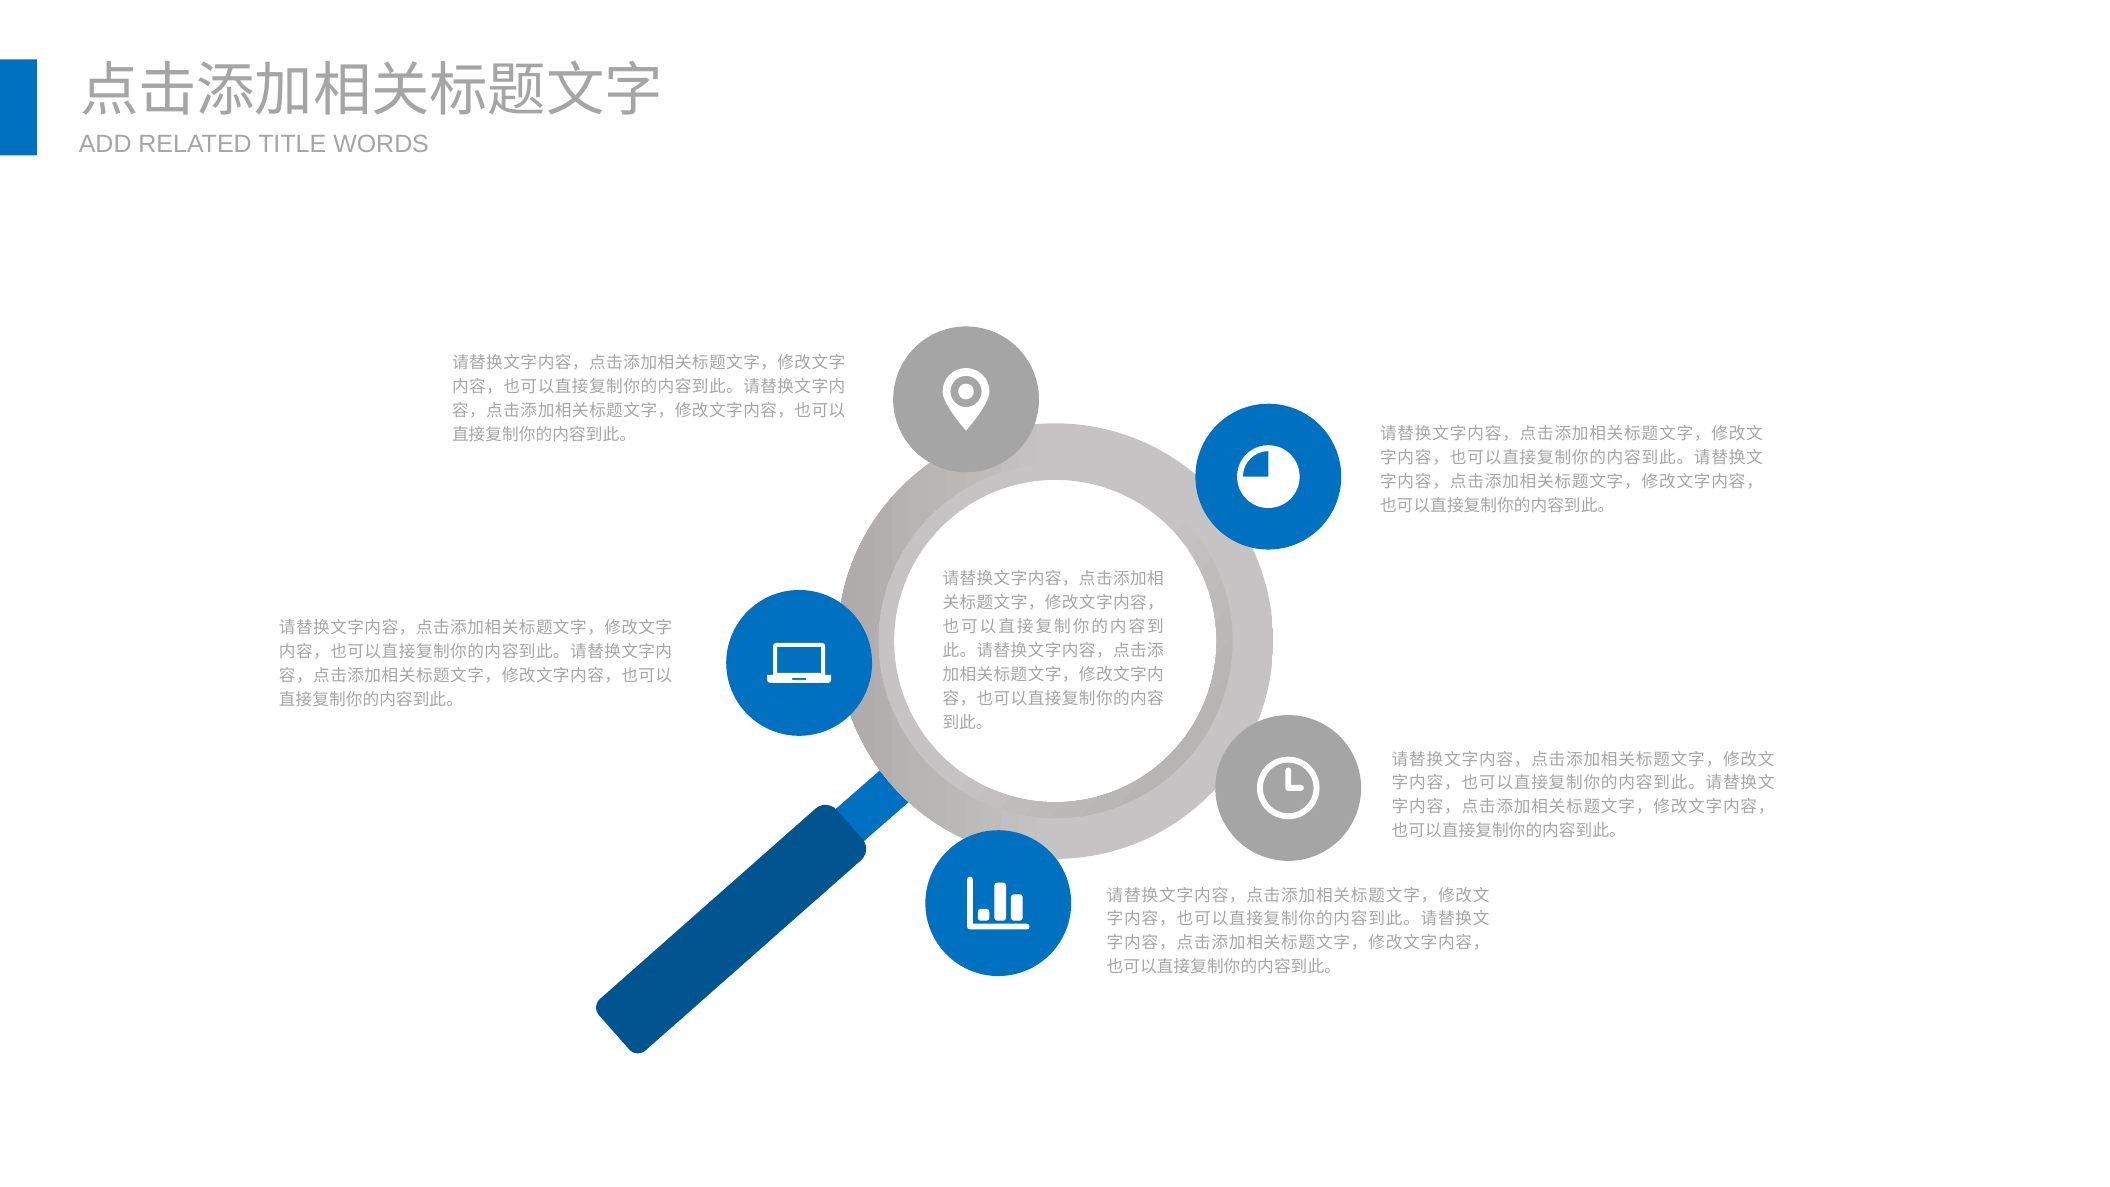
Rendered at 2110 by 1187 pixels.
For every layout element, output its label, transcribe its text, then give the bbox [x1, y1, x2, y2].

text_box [925, 830, 1072, 976]
text_box 请替换文字内容，点击添加相关标题文字，修改文字内容，也可以直接复制你的内容到此。请替换文字内容，点击添加相关标题文字，修改文字内容，也可以直接复制你的内容到此。 [1391, 744, 1776, 841]
text_box 请替换文字内容，点击添加相关标题文字，修改文字内容，也可以直接复制你的内容到此。请替换文字内容，点击添加相关标题文字，修改文字内容，也可以直接复制你的内容到此。 [1274, 880, 1491, 977]
text_box 请替换文字内容，点击添加相关标题文字，修改文字内容，也可以直接复制你的内容到此。请替换文字内容，点击添加相关标题文字，修改文字内容，也可以直接复制你的内容到此。 [279, 613, 576, 709]
text_box ADD RELATED TITLE WORDS [62, 119, 446, 166]
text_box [893, 326, 1039, 473]
text_box [0, 58, 38, 157]
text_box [726, 589, 873, 736]
text_box 请替换文字内容，点击添加相关标题文字，修改文字内容，也可以直接复制你的内容到此。请替换文字内容，点击添加相关标题文字，修改文字内容，也可以直接复制你的内容到此。 [1380, 419, 1764, 515]
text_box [1215, 714, 1362, 861]
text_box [576, 423, 1274, 1036]
text_box 点击添加相关标题文字 [64, 43, 679, 130]
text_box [1195, 403, 1342, 550]
text_box 请替换文字内容，点击添加相关标题文字，修改文字内容，也可以直接复制你的内容到此。请替换文字内容，点击添加相关标题文字，修改文字内容，也可以直接复制你的内容到此。 [452, 348, 847, 445]
